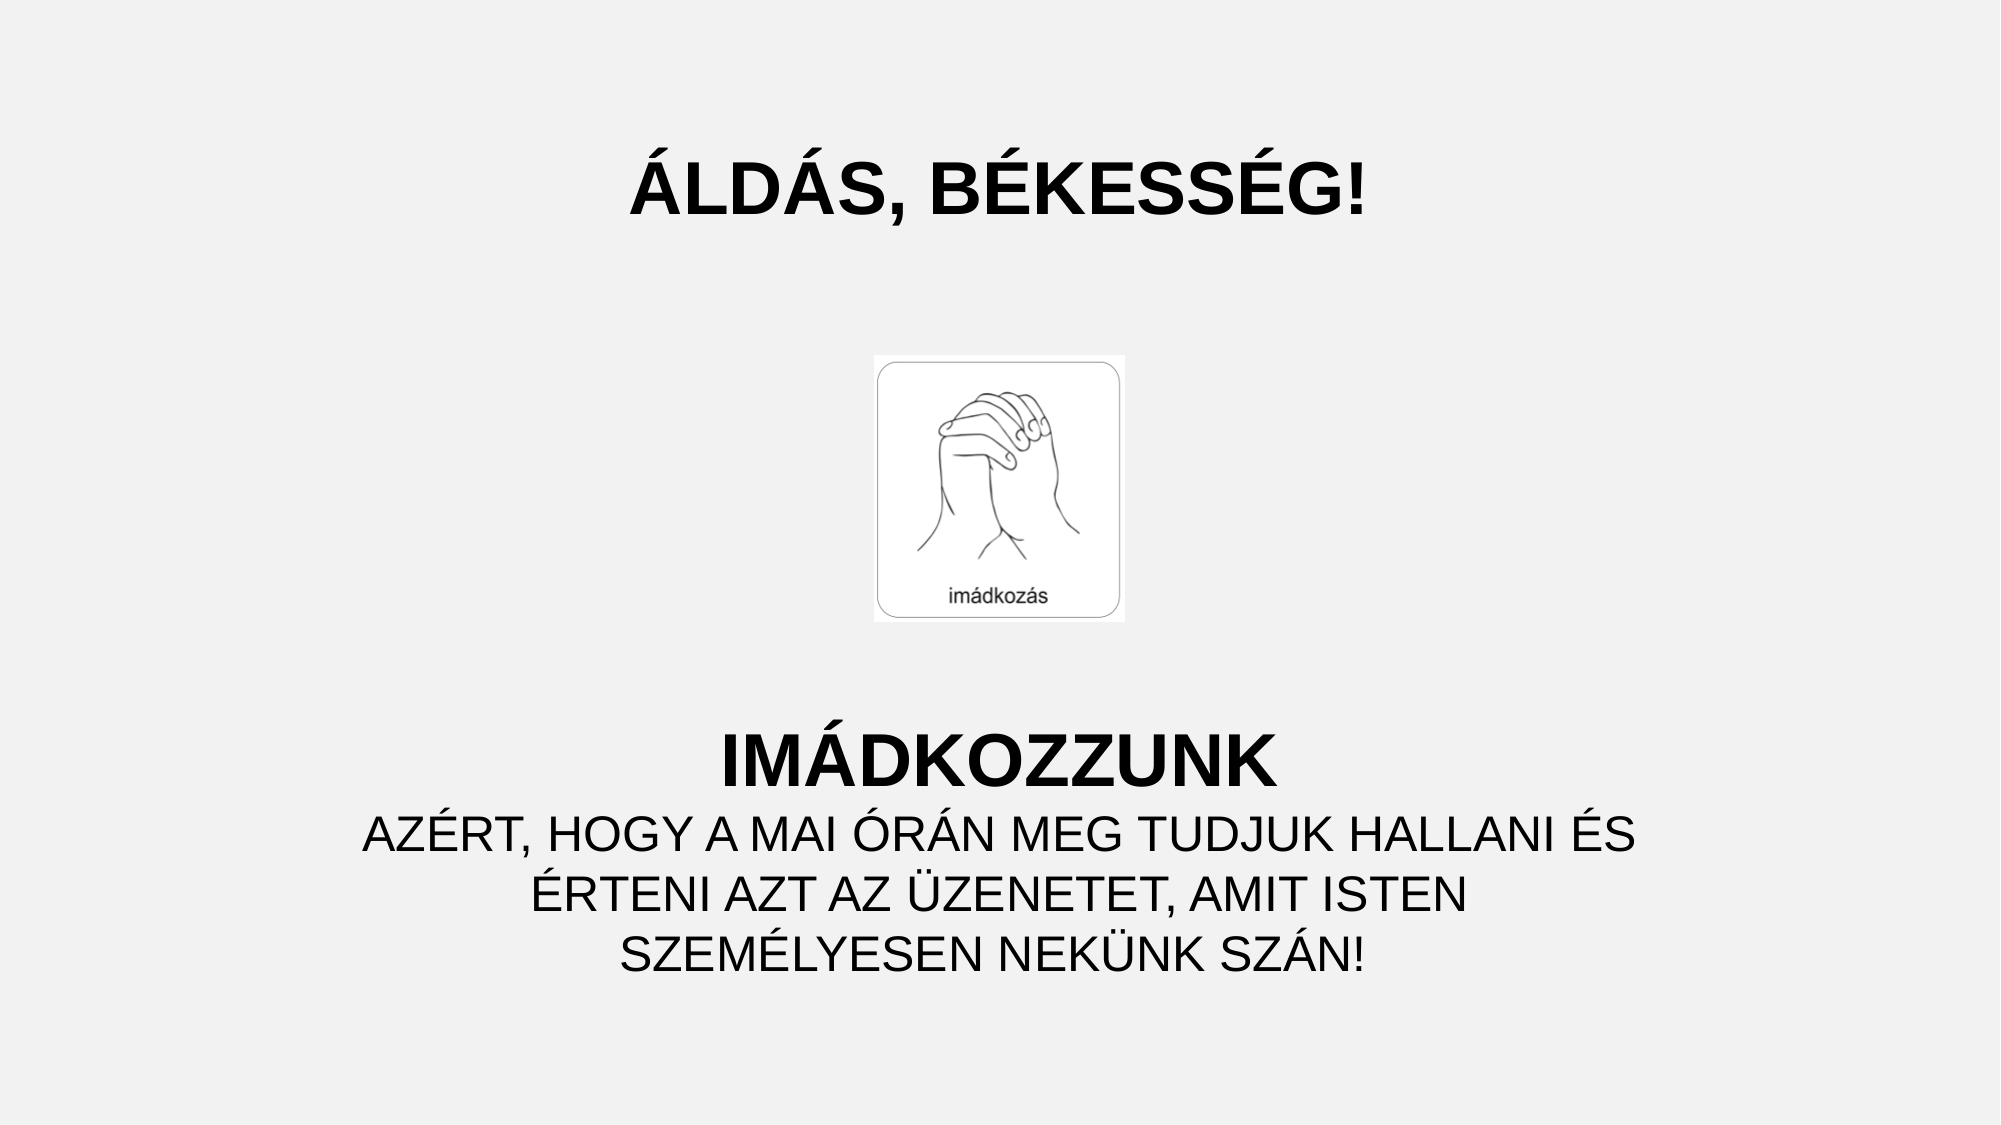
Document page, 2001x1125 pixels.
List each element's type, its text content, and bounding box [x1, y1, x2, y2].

picture [874, 355, 1125, 622]
text_box IMÁDKOZZUNK AZÉRT, HOGY a mai órán meg tudjuk hallani és érteni azt az üzenetet, amit isten személyesen nekünk szán! [332, 704, 1668, 1025]
text_box ÁLDÁS, BÉKESSÉG! [332, 131, 1668, 272]
